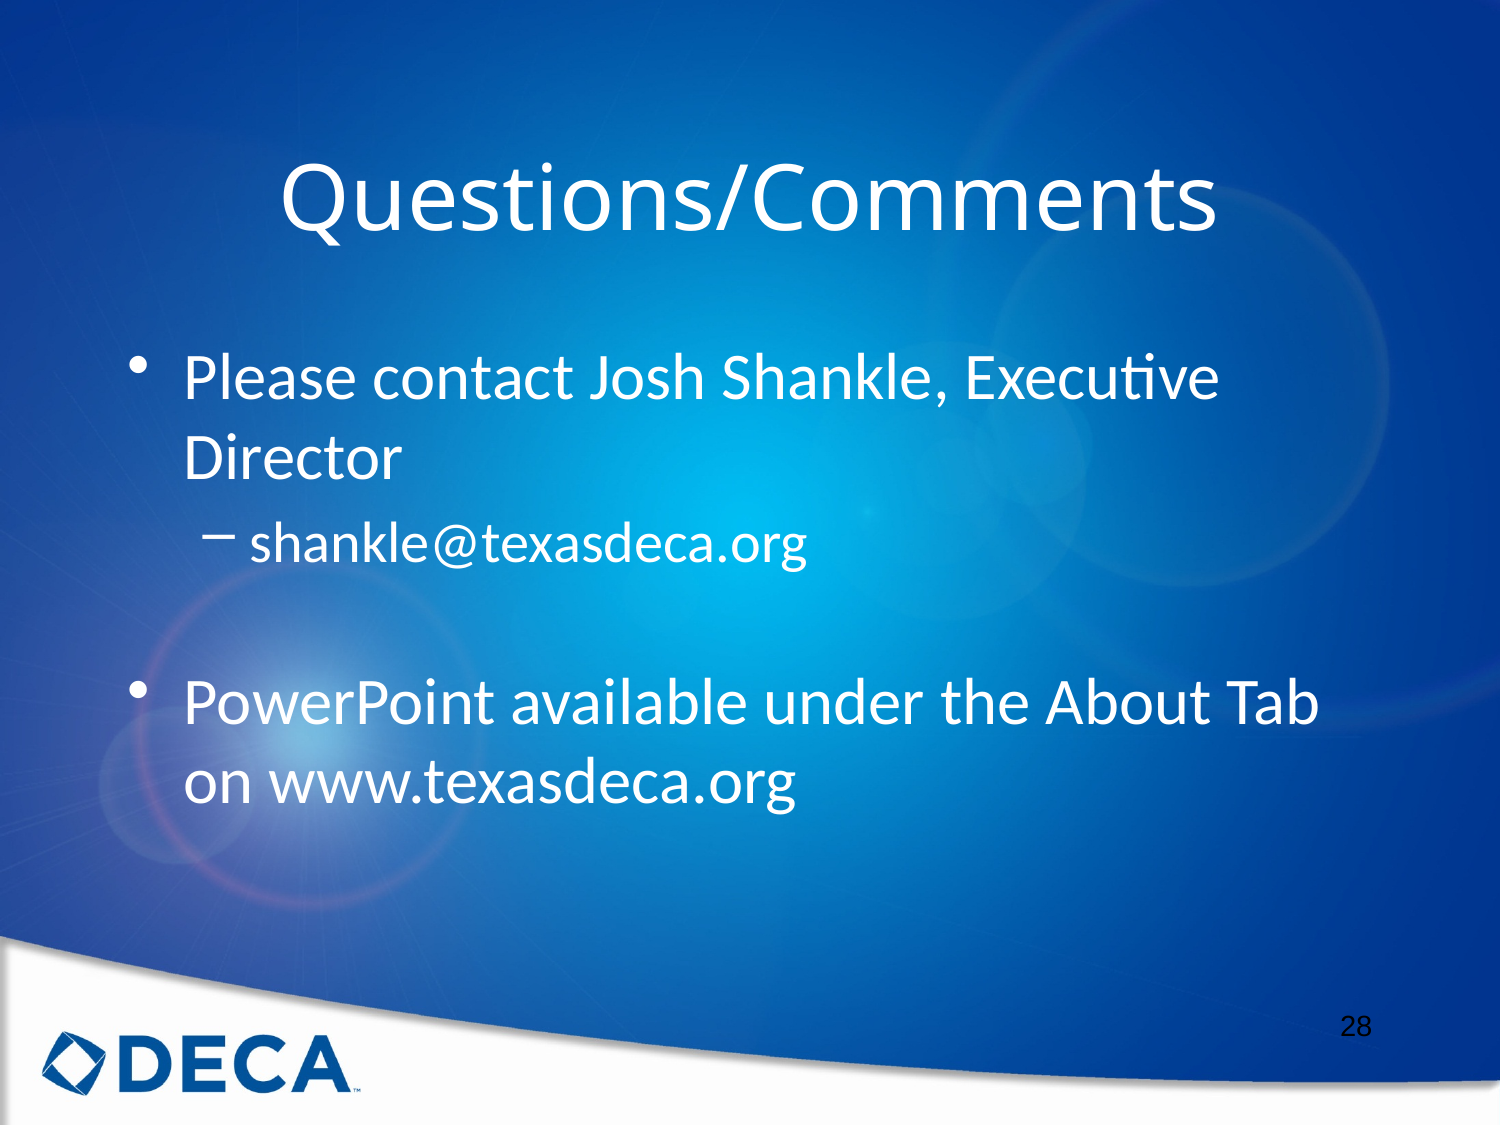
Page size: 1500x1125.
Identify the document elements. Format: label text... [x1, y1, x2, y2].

slide_number 28 [1074, 999, 1388, 1075]
list Please contact Josh Shankle, Executive Director shankle@texasdeca.org PowerPoint available under the About Tab on www.texasdeca.org [112, 324, 1388, 975]
picture [0, 0, 1500, 1125]
title Questions/Comments [112, 99, 1388, 288]
